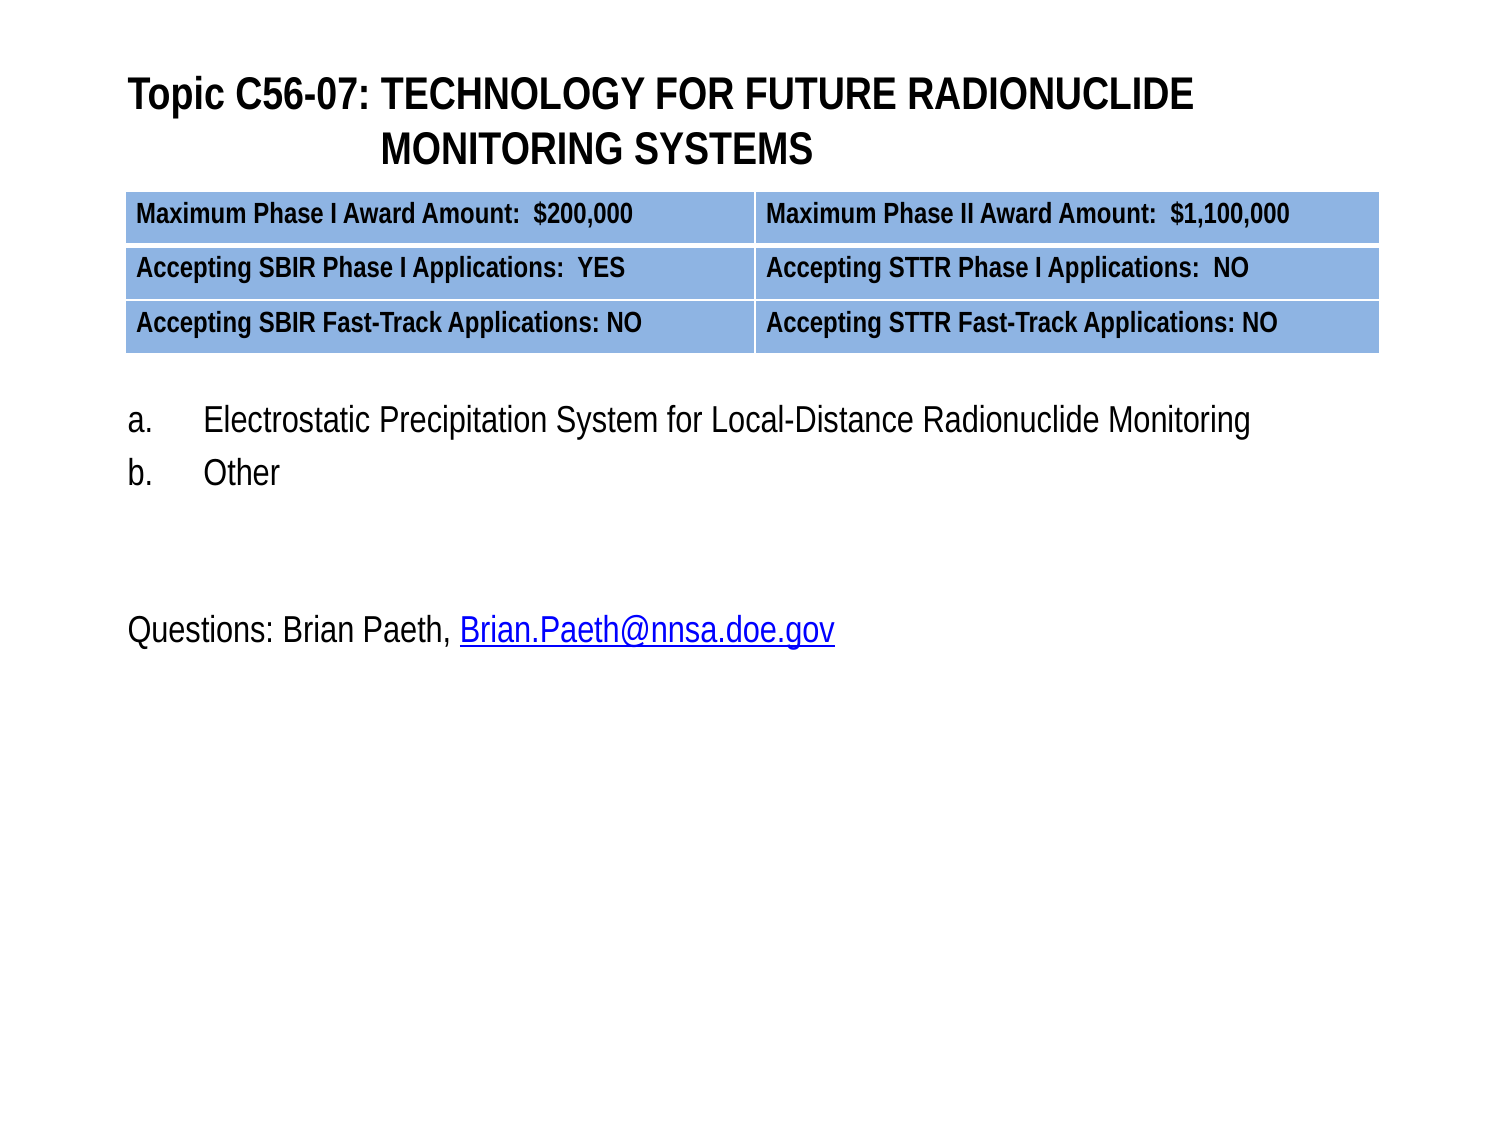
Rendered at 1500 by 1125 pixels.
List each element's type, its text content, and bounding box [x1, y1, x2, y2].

table_cell Accepting STTR Fast-Track Applications: NO [756, 301, 1379, 353]
table_cell Accepting SBIR Fast-Track Applications: NO [126, 301, 754, 353]
table_cell Accepting STTR Phase I Applications: NO [756, 248, 1379, 299]
table_header Maximum Phase I Award Amount: $200,000 [126, 192, 754, 243]
title Topic C56-07: TECHNOLOGY FOR FUTURE RADIONUCLIDE MONITORING SYSTEMS [112, 50, 1450, 188]
table_header Maximum Phase II Award Amount: $1,100,000 [756, 192, 1379, 243]
table_cell Accepting SBIR Phase I Applications: YES [126, 248, 754, 299]
subtitle Electrostatic Precipitation System for Local-Distance Radionuclide Monitoring Other Questions: Brian Paeth, Brian.Paeth@nnsa.doe.gov [112, 387, 1413, 800]
